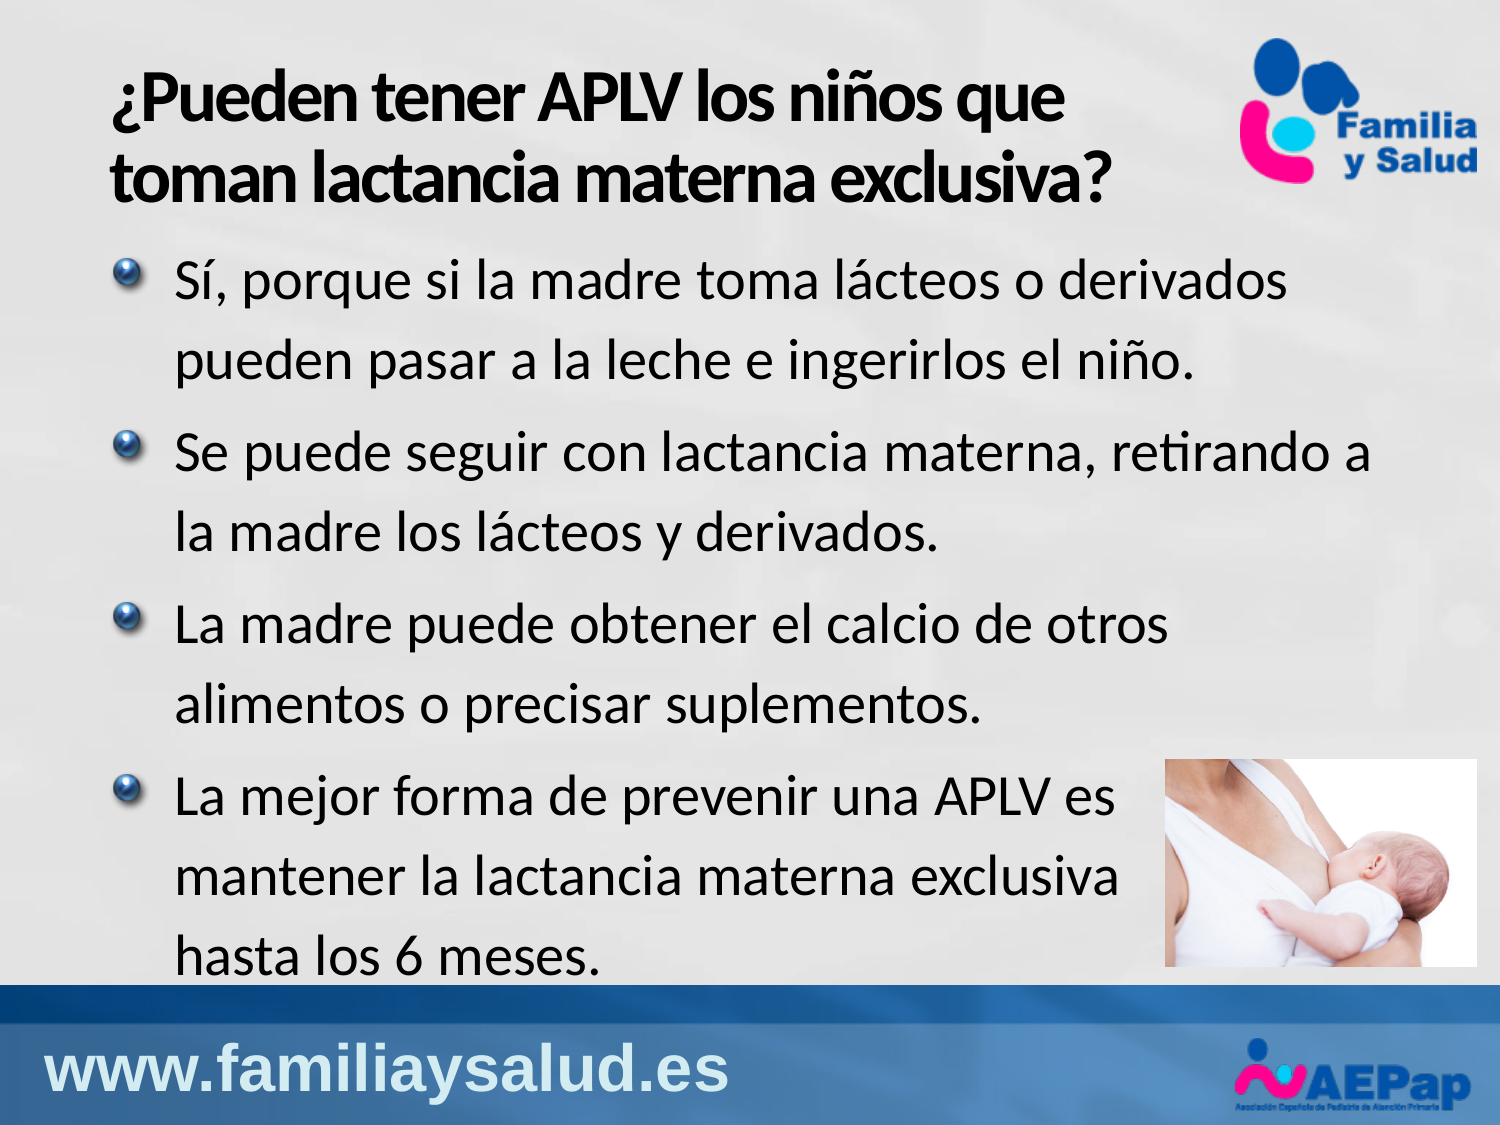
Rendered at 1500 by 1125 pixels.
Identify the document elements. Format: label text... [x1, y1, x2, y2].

title ¿Pueden tener APLV los niños que toman lactancia materna exclusiva? [109, 56, 1235, 221]
text_box www.familiaysalud.es [29, 1017, 757, 1113]
picture [0, 0, 1500, 1125]
list Sí, porque si la madre toma lácteos o derivados pueden pasar a la leche e ingerirlos el niño. Se puede seguir con lactancia materna, retirando a la madre los lácteos y derivados. La madre puede obtener el calcio de otros alimentos o precisar suplementos. La mejor forma de prevenir una APLV es mantener la lactancia materna exclusiva hasta los 6 meses. [108, 231, 1378, 996]
